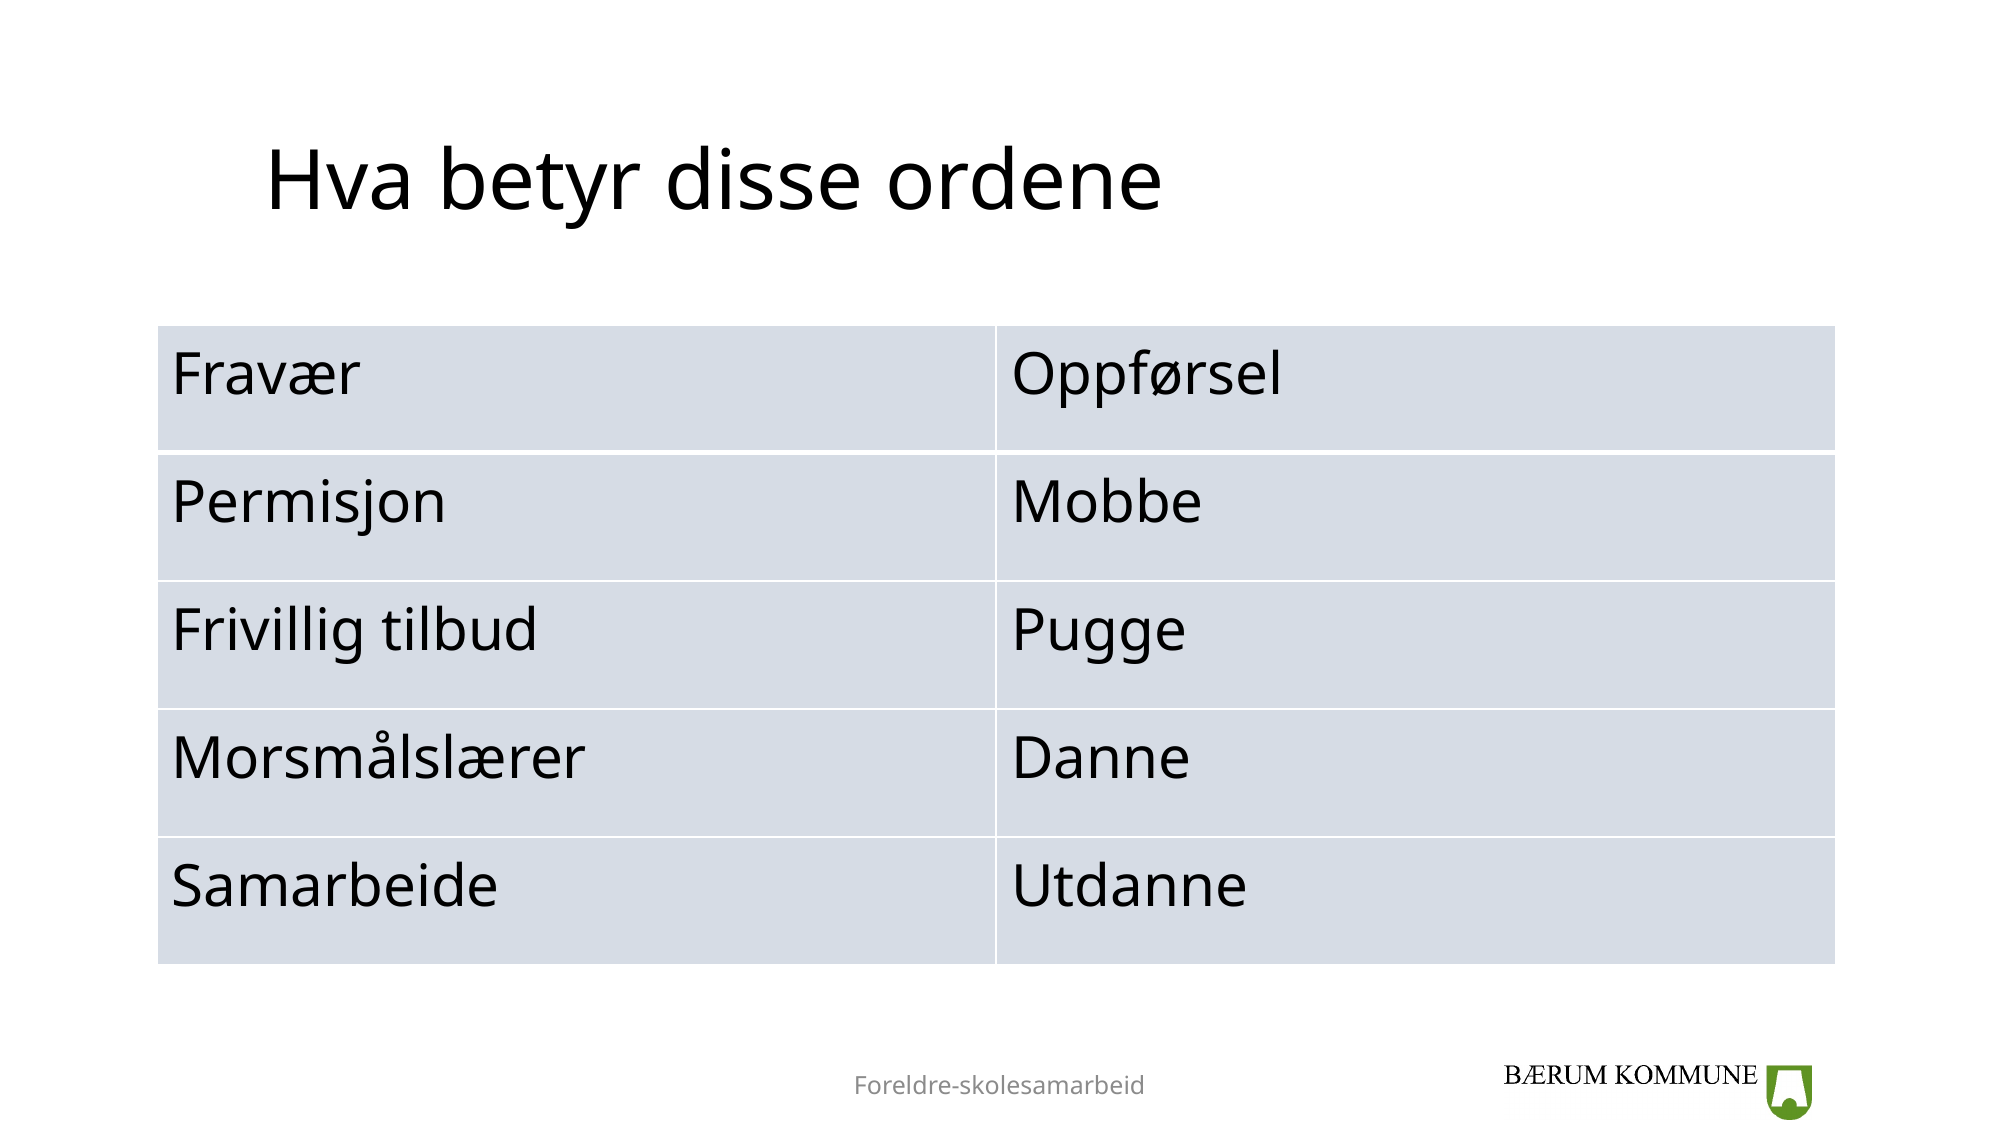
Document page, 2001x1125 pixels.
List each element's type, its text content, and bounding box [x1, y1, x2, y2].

text_box Hva betyr disse ordene [250, 118, 1596, 234]
picture [1504, 1065, 1812, 1120]
footer Foreldre-skolesamarbeid [662, 1054, 1338, 1115]
table_header Oppførsel [997, 326, 1835, 450]
table_cell Morsmålslærer [158, 710, 995, 836]
table_cell Utdanne [997, 838, 1835, 964]
table_cell Pugge [997, 582, 1835, 708]
table_cell Danne [997, 710, 1835, 836]
table_cell Frivillig tilbud [158, 582, 995, 708]
table_cell Permisjon [158, 455, 995, 580]
table_cell Mobbe [997, 455, 1835, 580]
table_header Fravær [158, 326, 995, 450]
table_cell Samarbeide [158, 838, 995, 964]
